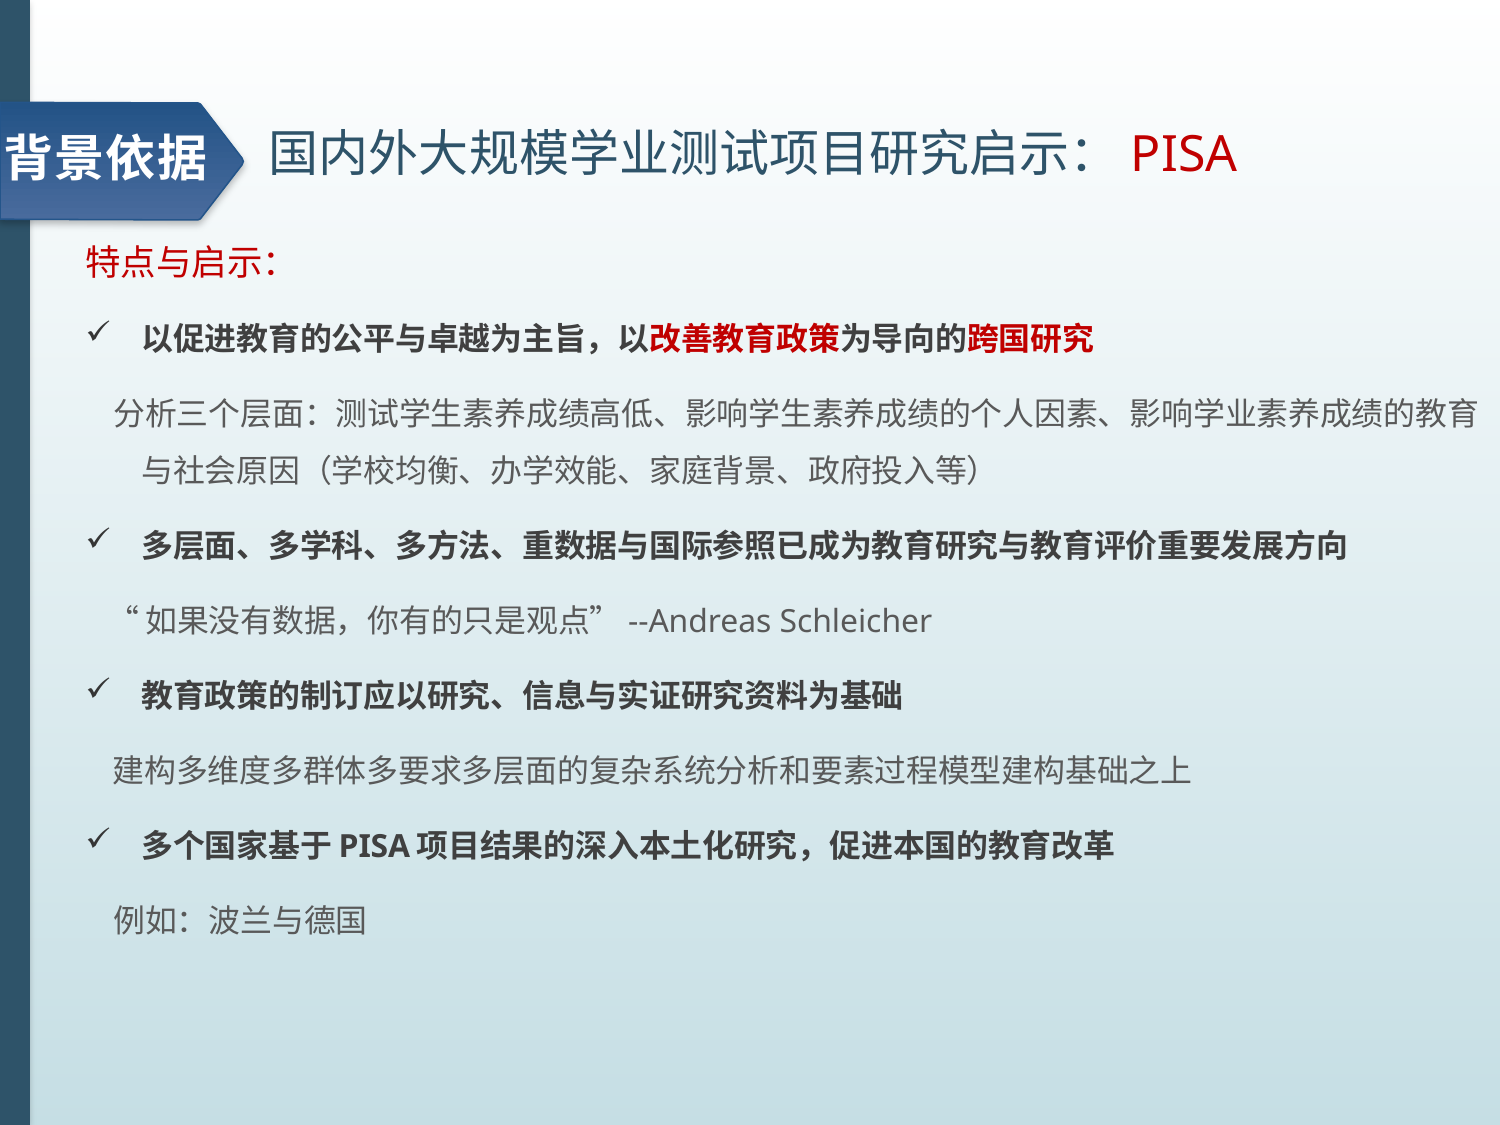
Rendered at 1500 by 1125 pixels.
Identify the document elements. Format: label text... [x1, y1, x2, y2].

text_box 背景依据 [0, 119, 227, 195]
list 特点与启示： 以促进教育的公平与卓越为主旨，以改善教育政策为导向的跨国研究 分析三个层面：测试学生素养成绩高低、影响学生素养成绩的个人因素、影响学业素养成绩的教育与社会原因（学校均衡、办学效能、家庭背景、政府投入等） 多层面、多学科、多方法、重数据与国际参照已成为教育研究与教育评价重要发展方向 “如果没有数据，你有的只是观点”--Andreas Schleicher 教育政策的制订应以研究、信息与实证研究资料为基础 建构多维度多群体多要求多层面的复杂系统分析和要素过程模型建构基础之上 多个国家基于PISA项目结果的深入本土化研究，促进本国的教育改革 例如：波兰与德国 [70, 210, 1500, 954]
title 国内外大规模学业测试项目研究启示：PISA [253, 113, 1395, 210]
